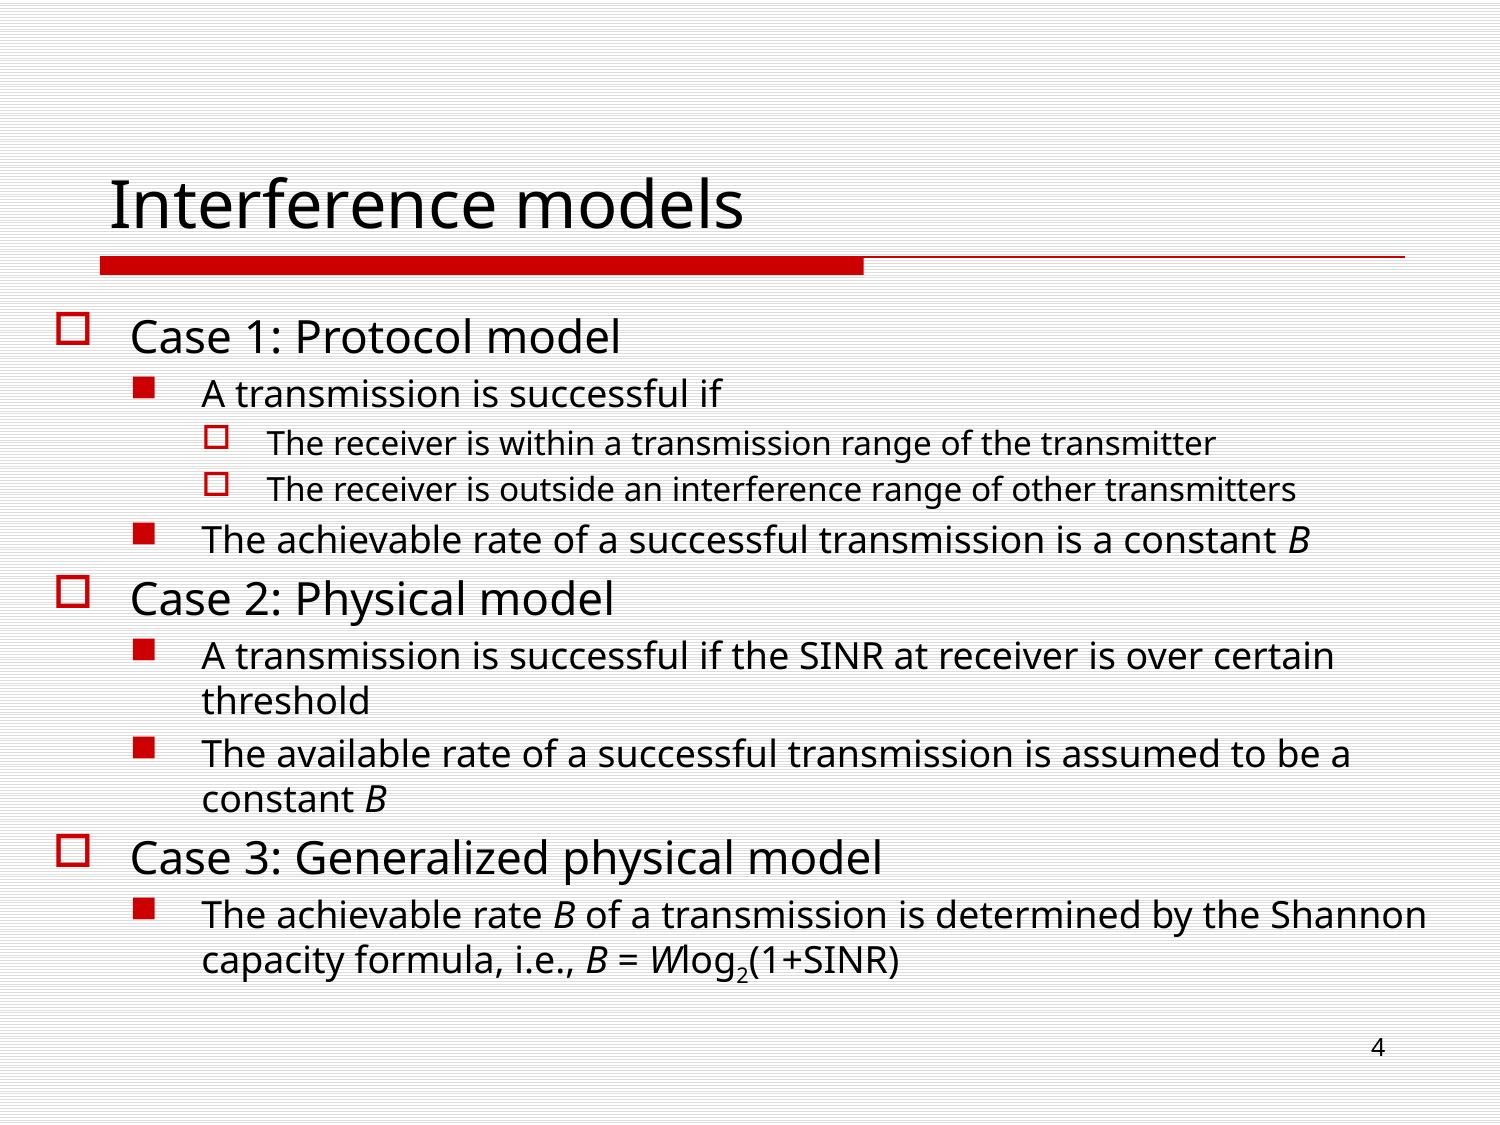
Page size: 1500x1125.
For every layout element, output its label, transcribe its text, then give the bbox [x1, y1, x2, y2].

list Case 1: Protocol model A transmission is successful if The receiver is within a transmission range of the transmitter The receiver is outside an interference range of other transmitters The achievable rate of a successful transmission is a constant B Case 2: Physical model A transmission is successful if the SINR at receiver is over certain threshold The available rate of a successful transmission is assumed to be a constant B Case 3: Generalized physical model The achievable rate B of a transmission is determined by the Shannon capacity formula, i.e., B = Wlog2(1+SINR) [37, 299, 1445, 1038]
title Interference models [93, 49, 1451, 250]
text_box 4 [1074, 1024, 1400, 1103]
